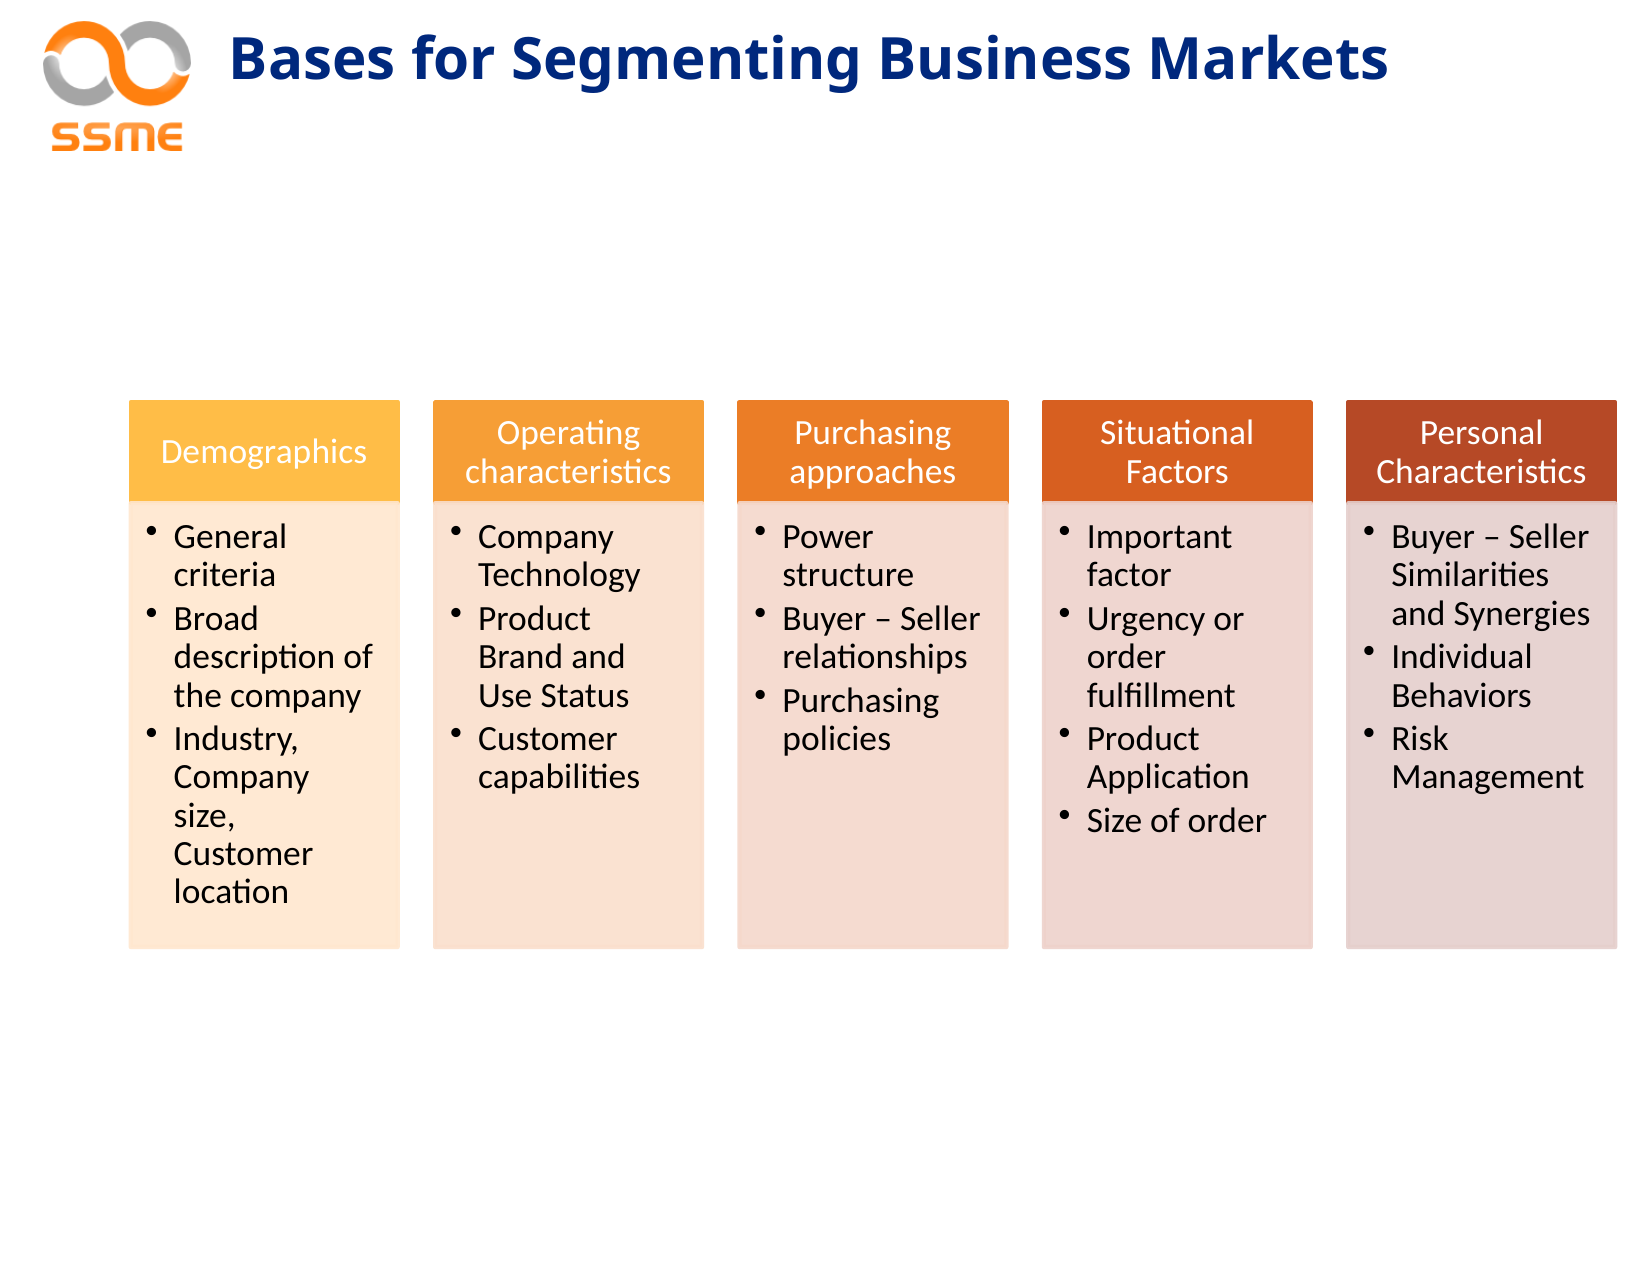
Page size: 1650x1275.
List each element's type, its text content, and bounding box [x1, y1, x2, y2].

picture [43, 21, 191, 151]
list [129, 208, 1617, 1141]
title Bases for Segmenting Business Markets [214, 13, 1616, 208]
